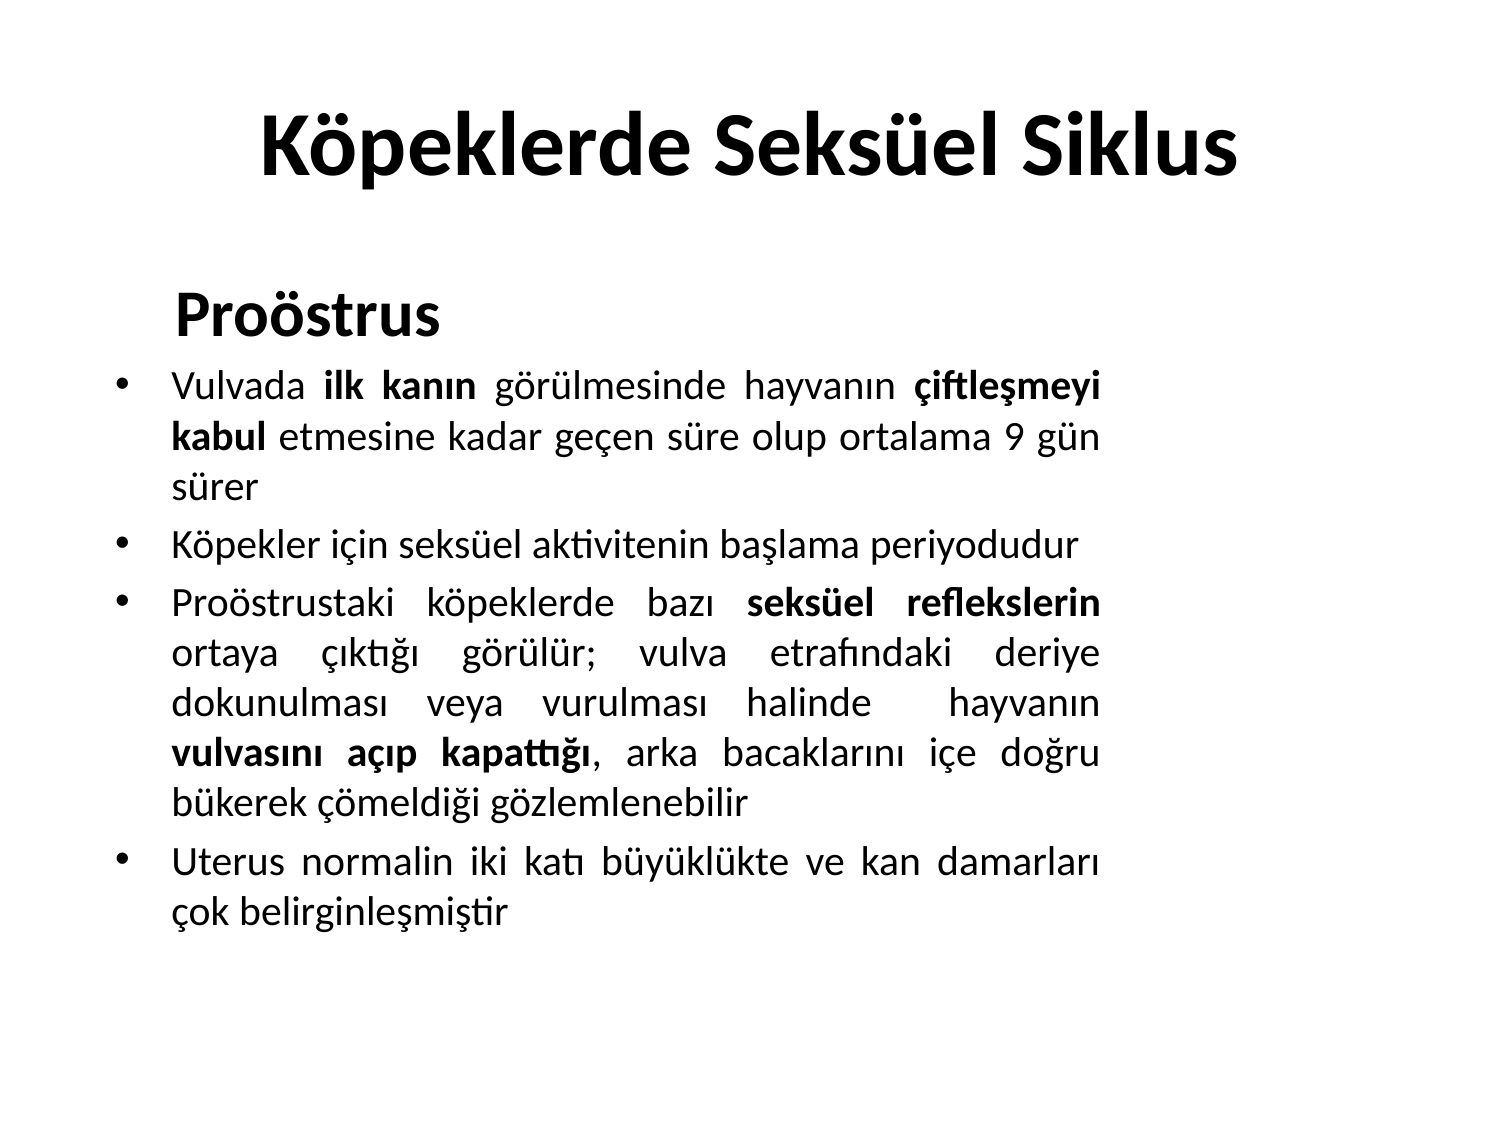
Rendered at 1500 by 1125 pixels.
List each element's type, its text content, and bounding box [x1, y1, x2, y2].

title Köpeklerde Seksüel Siklus [75, 45, 1425, 233]
list Proöstrus Vulvada ilk kanın görülmesinde hayvanın çiftleşmeyi kabul etmesine kadar geçen süre olup ortalama 9 gün sürer Köpekler için seksüel aktivitenin başlama periyodudur Proöstrustaki köpeklerde bazı seksüel reflekslerin ortaya çıktığı görülür; vulva etrafındaki deriye dokunulması veya vurulması halinde hayvanın vulvasını açıp kapattığı, arka bacaklarını içe doğru bükerek çömeldiği gözlemlenebilir Uterus normalin iki katı büyüklükte ve kan damarları çok belirginleşmiştir [100, 262, 1117, 1005]
